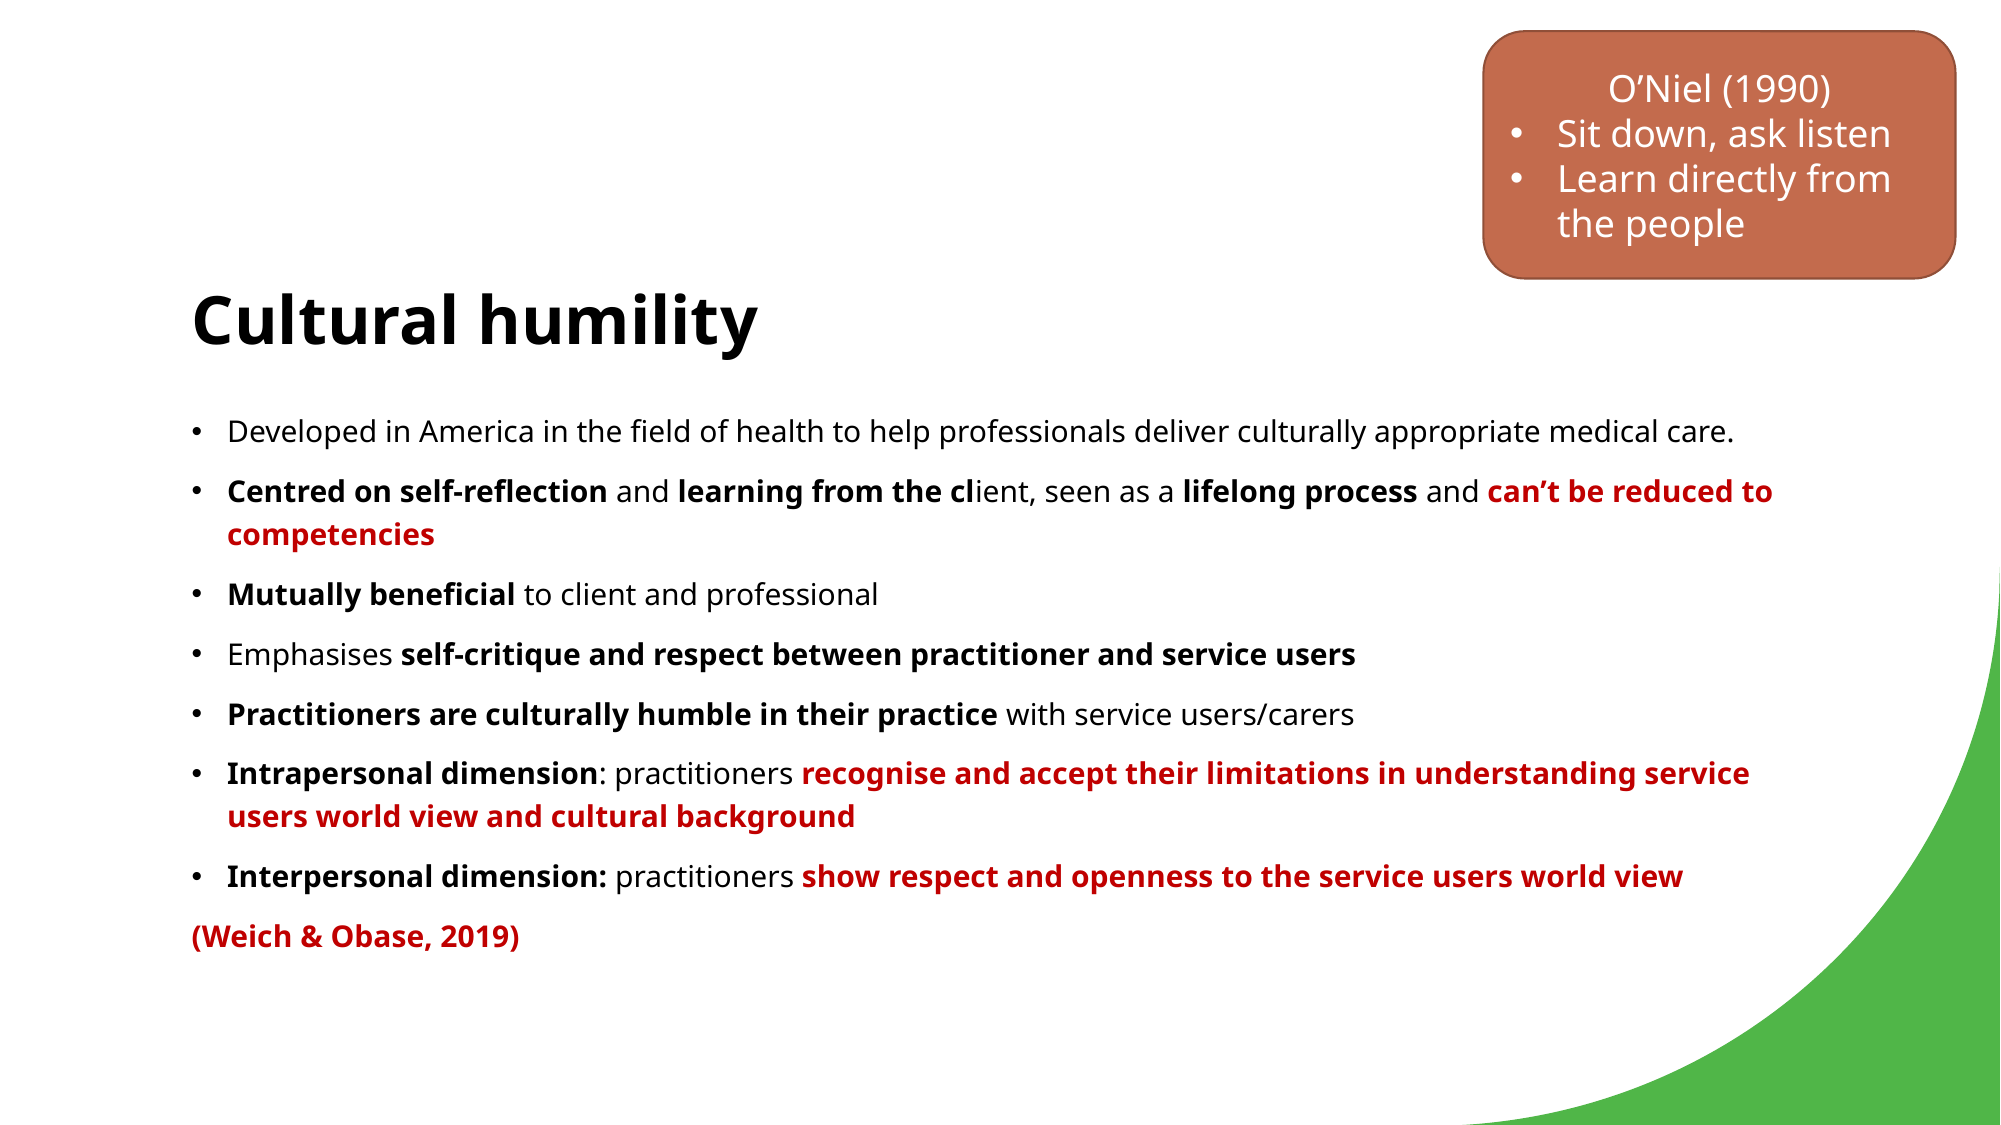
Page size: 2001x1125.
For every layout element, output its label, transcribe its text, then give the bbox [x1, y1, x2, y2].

title Cultural humility [176, 118, 1809, 366]
list Developed in America in the field of health to help professionals deliver culturally appropriate medical care. Centred on self-reflection and learning from the client, seen as a lifelong process and can’t be reduced to competencies Mutually beneficial to client and professional Emphasises self-critique and respect between practitioner and service users Practitioners are culturally humble in their practice with service users/carers Intrapersonal dimension: practitioners recognise and accept their limitations in understanding service users world view and cultural background Interpersonal dimension: practitioners show respect and openness to the service users world view (Weich & Obase, 2019) [176, 398, 1809, 975]
text_box O’Niel (1990) Sit down, ask listen Learn directly from the people [1482, 30, 1957, 280]
